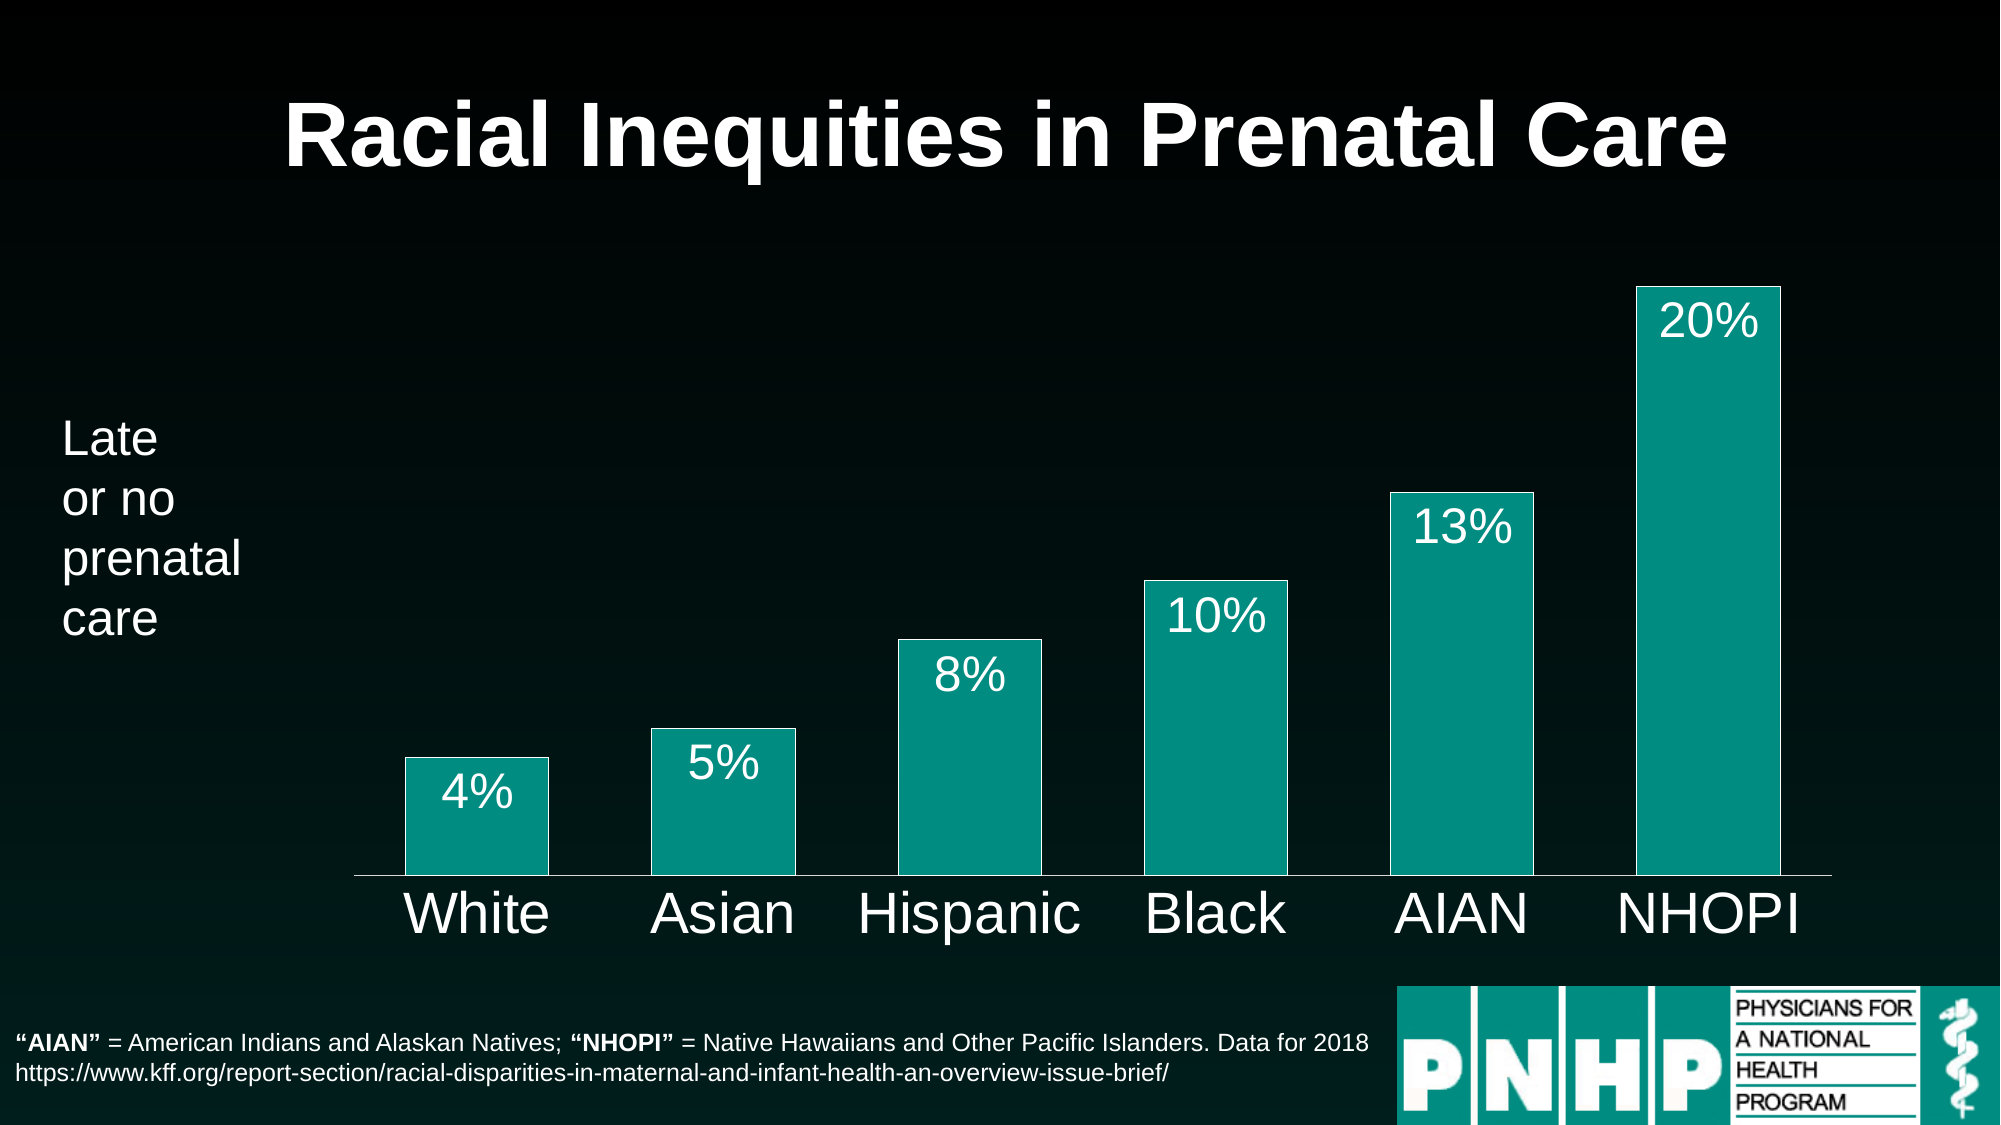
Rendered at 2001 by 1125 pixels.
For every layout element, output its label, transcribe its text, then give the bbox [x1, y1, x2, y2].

list “AIAN” = American Indians and Alaskan Natives; “NHOPI” = Native Hawaiians and Other Pacific Islanders. Data for 2018 https://www.kff.org/report-section/racial-disparities-in-maternal-and-infant-health-an-overview-issue-brief/ [0, 986, 1399, 1125]
title Racial Inequities in Prenatal Care [268, 29, 1863, 243]
chart [323, 242, 1863, 960]
text_box Late or no prenatal care [46, 398, 296, 714]
picture [1399, 986, 2000, 1125]
